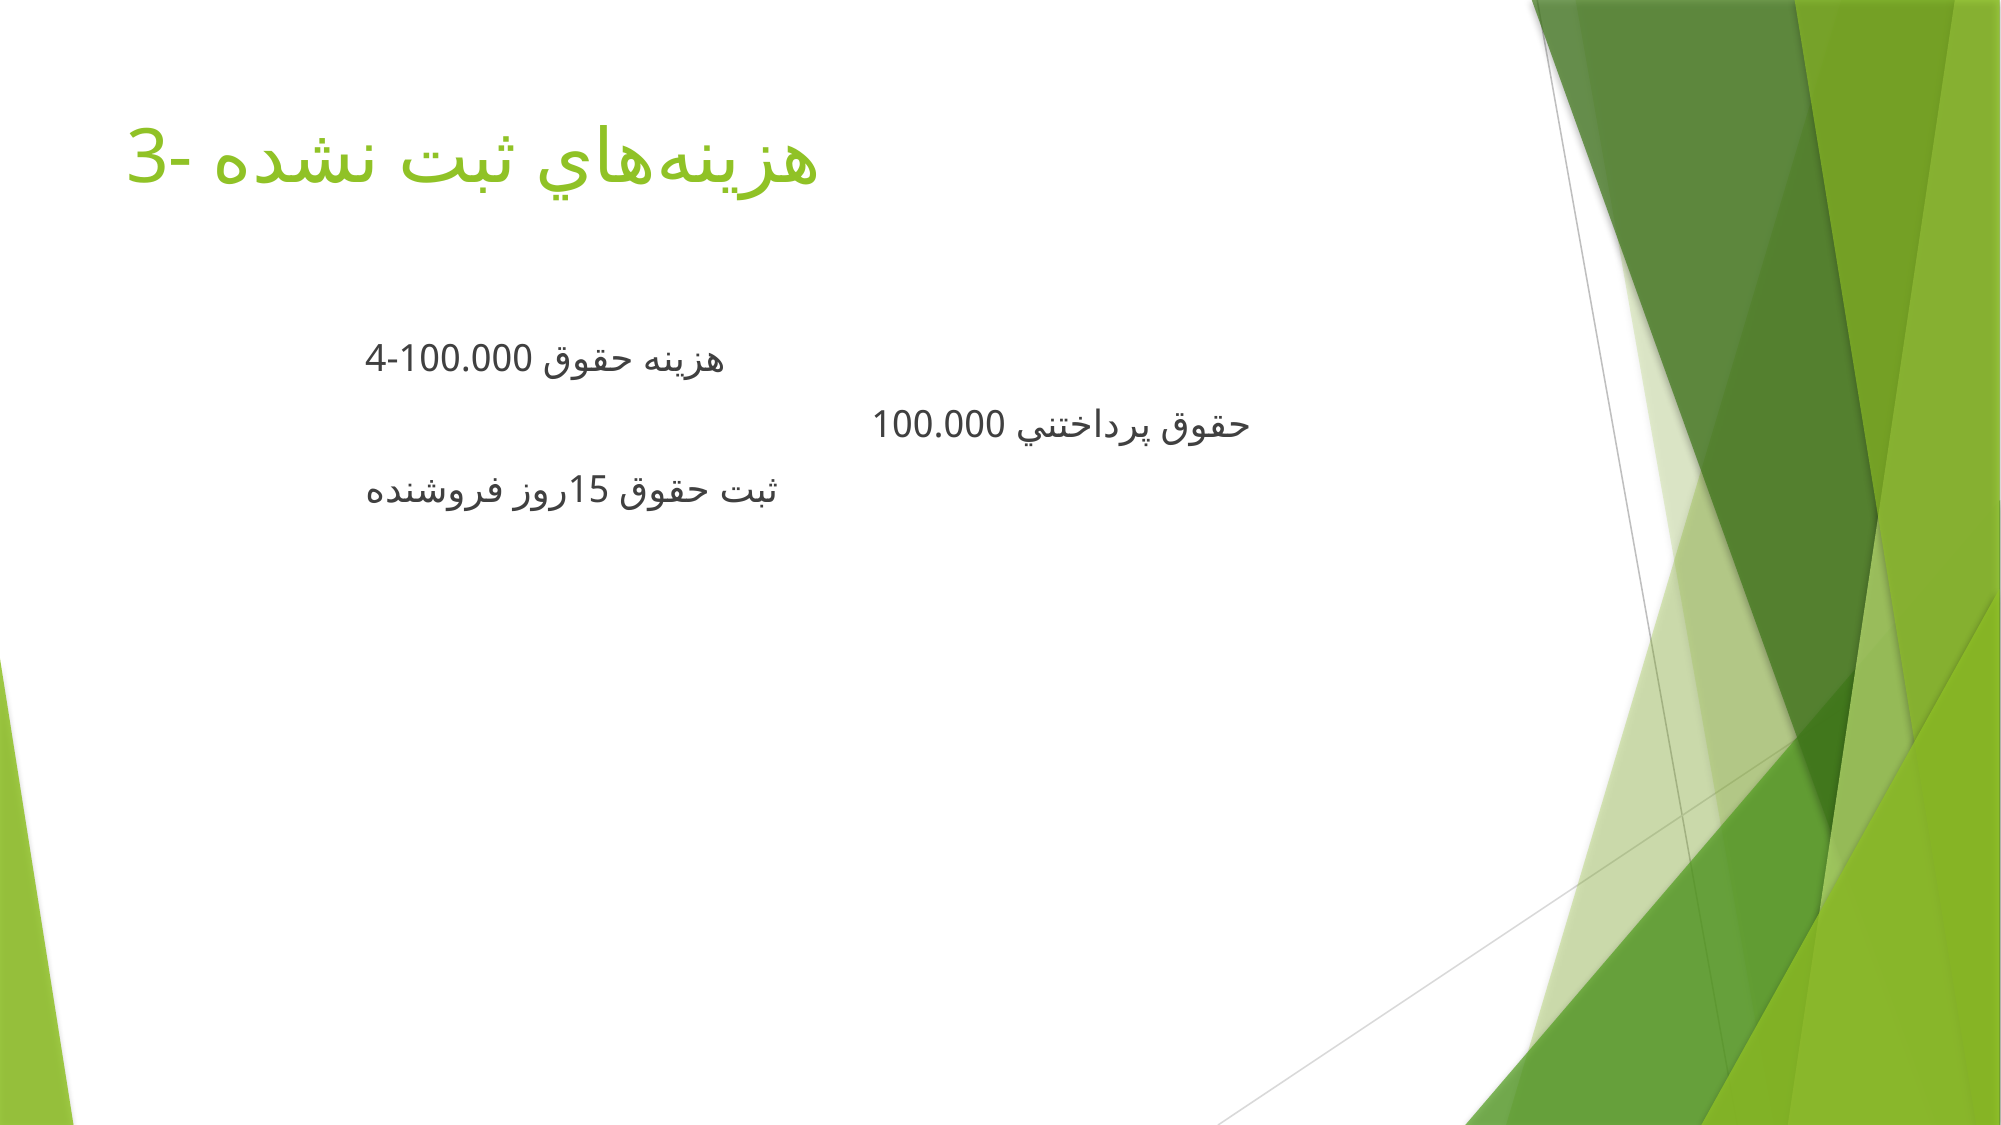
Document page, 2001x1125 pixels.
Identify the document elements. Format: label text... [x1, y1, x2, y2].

list 4-هزينه حقوق 100.000 حقوق پرداختني 100.000 ثبت حقوق 15روز فروشنده [350, 326, 1638, 613]
title 3- هزينه‌هاي ثبت نشده [111, 99, 1522, 317]
